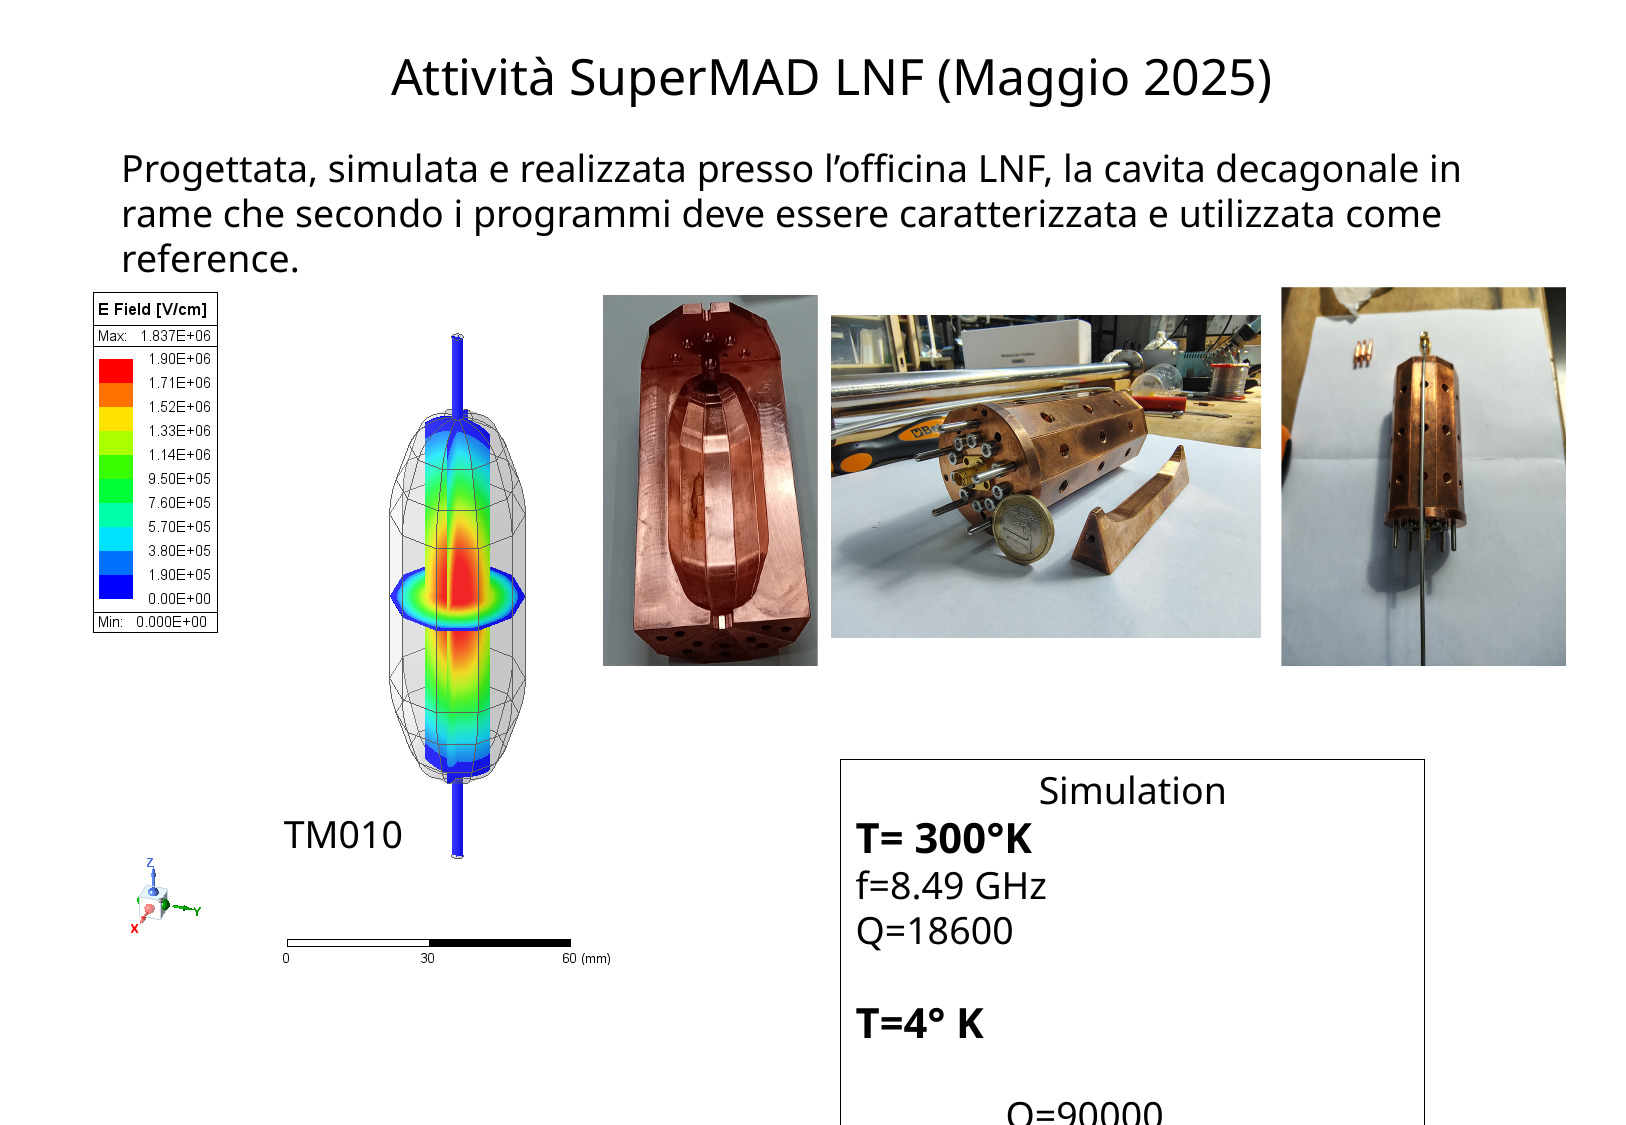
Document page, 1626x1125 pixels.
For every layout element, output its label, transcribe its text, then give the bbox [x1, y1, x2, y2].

text_box Attività SuperMAD LNF (Maggio 2025) [376, 38, 1288, 114]
text_box Progettata, simulata e realizzata presso l’officina LNF, la cavita decagonale in rame che secondo i programmi deve essere caratterizzata e utilizzata come reference. [106, 137, 1538, 288]
text_box Simulation T= 300°K f=8.49 GHz Q=18600 T=4° K Q=90000 [840, 759, 1425, 1125]
picture [88, 285, 1614, 968]
